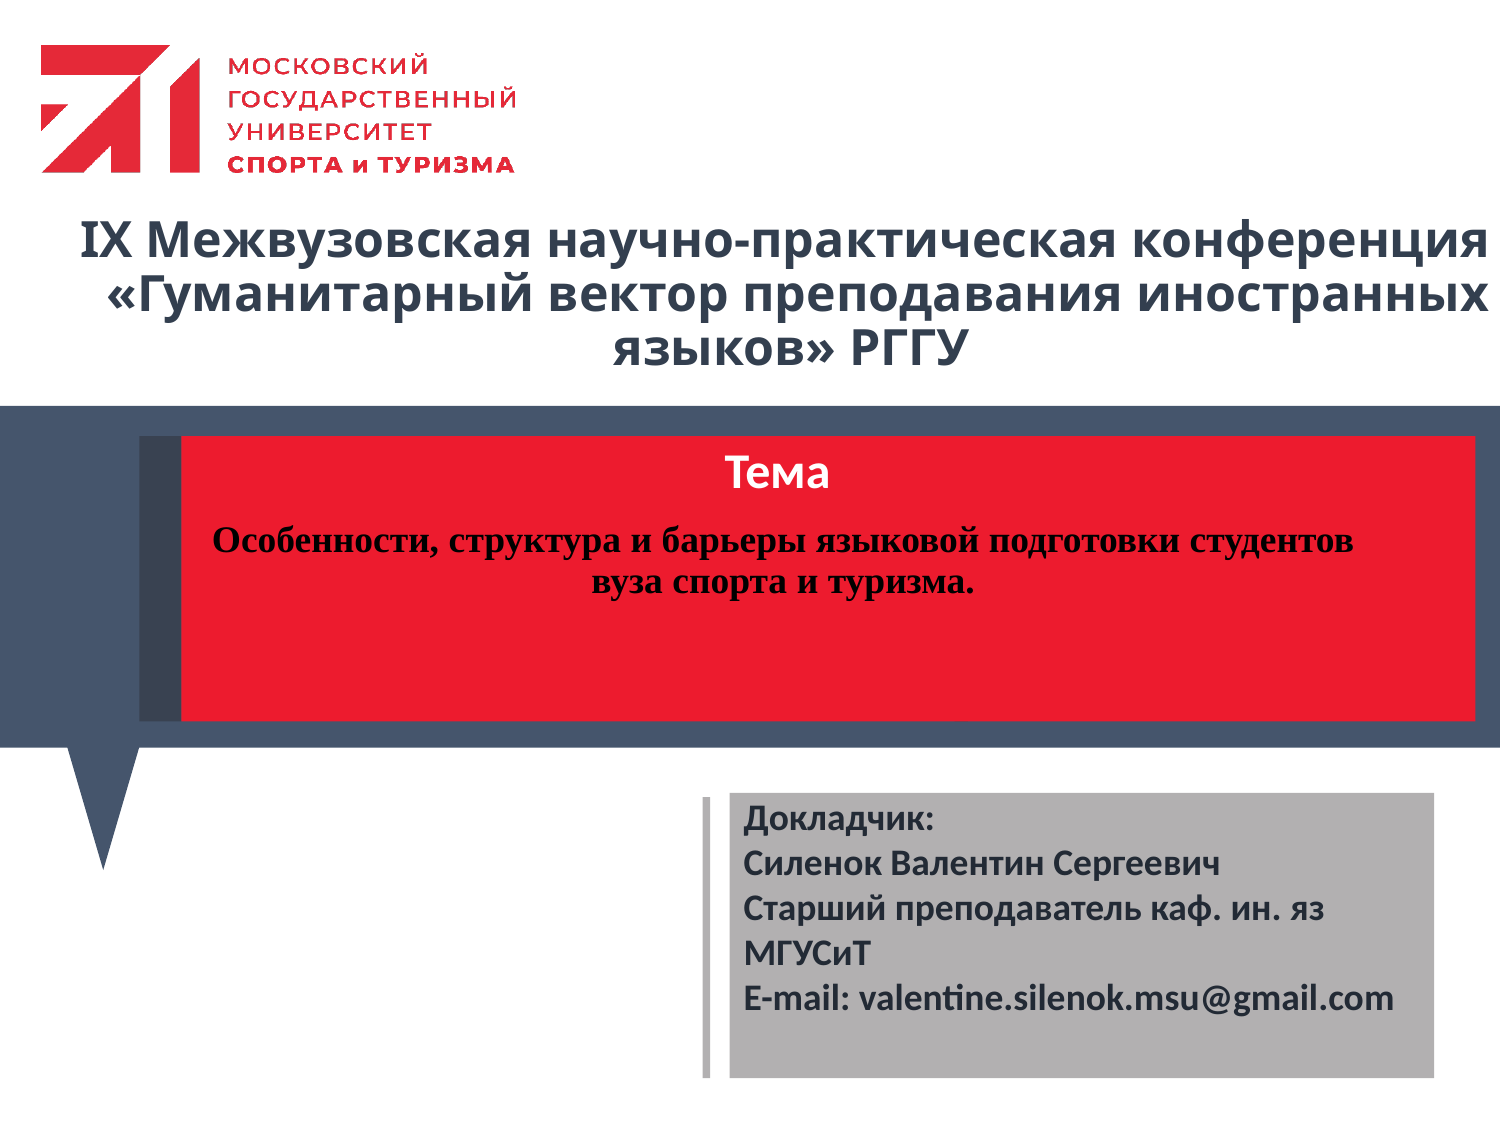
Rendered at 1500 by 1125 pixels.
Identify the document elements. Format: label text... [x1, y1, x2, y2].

picture [41, 45, 515, 195]
text_box [702, 797, 711, 1079]
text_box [139, 435, 1476, 722]
text_box Докладчик: Силенок Валентин Сергеевич Старший преподаватель каф. ин. яз МГУСиТ E-mail: valentine.silenok.msu@gmail.com [729, 792, 1435, 1079]
text_box [0, 405, 1500, 871]
title IX Межвузовская научно-практическая конференция «Гуманитарный вектор преподавания иностранных языков» РГГУ [41, 166, 1500, 384]
